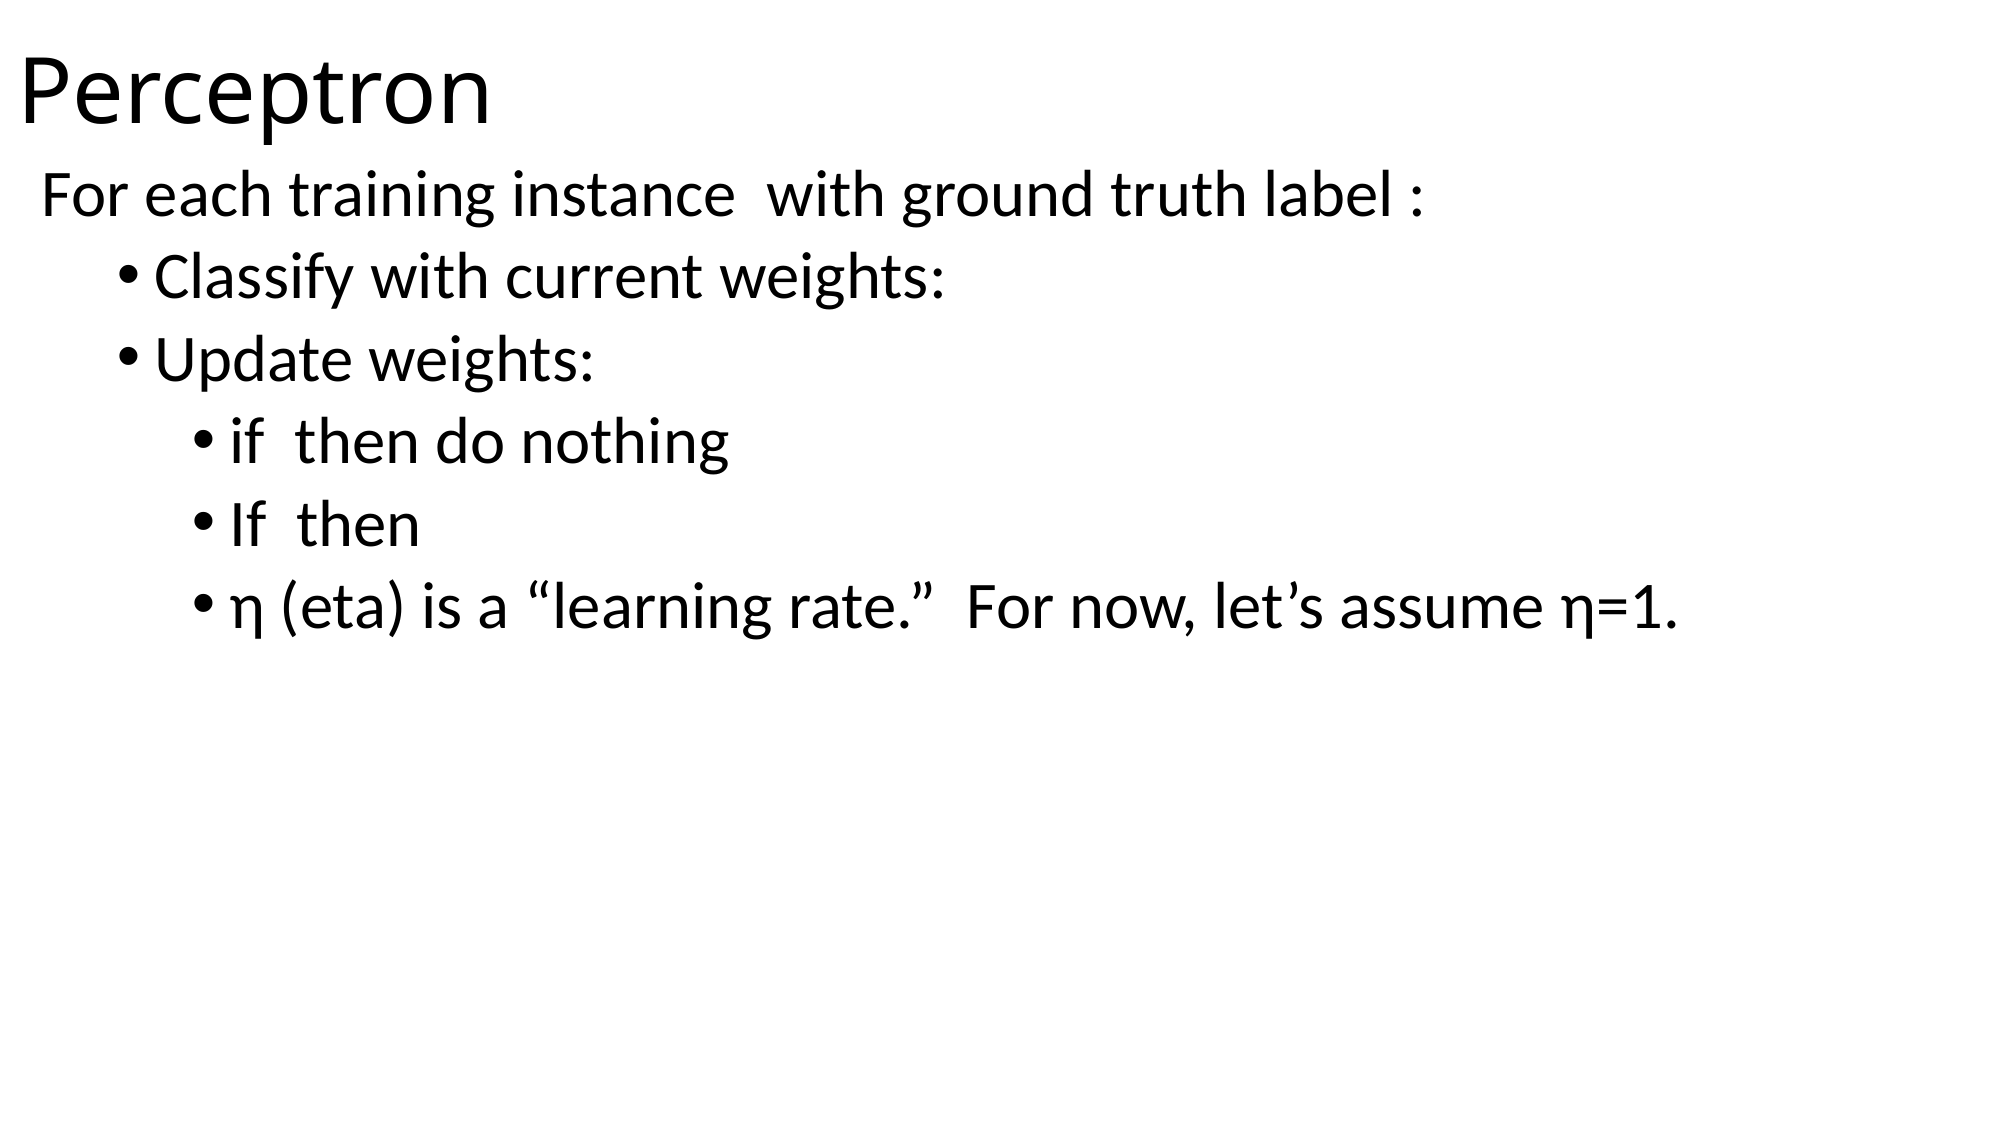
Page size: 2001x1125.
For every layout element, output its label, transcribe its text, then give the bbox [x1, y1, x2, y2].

title Perceptron [2, 0, 565, 188]
